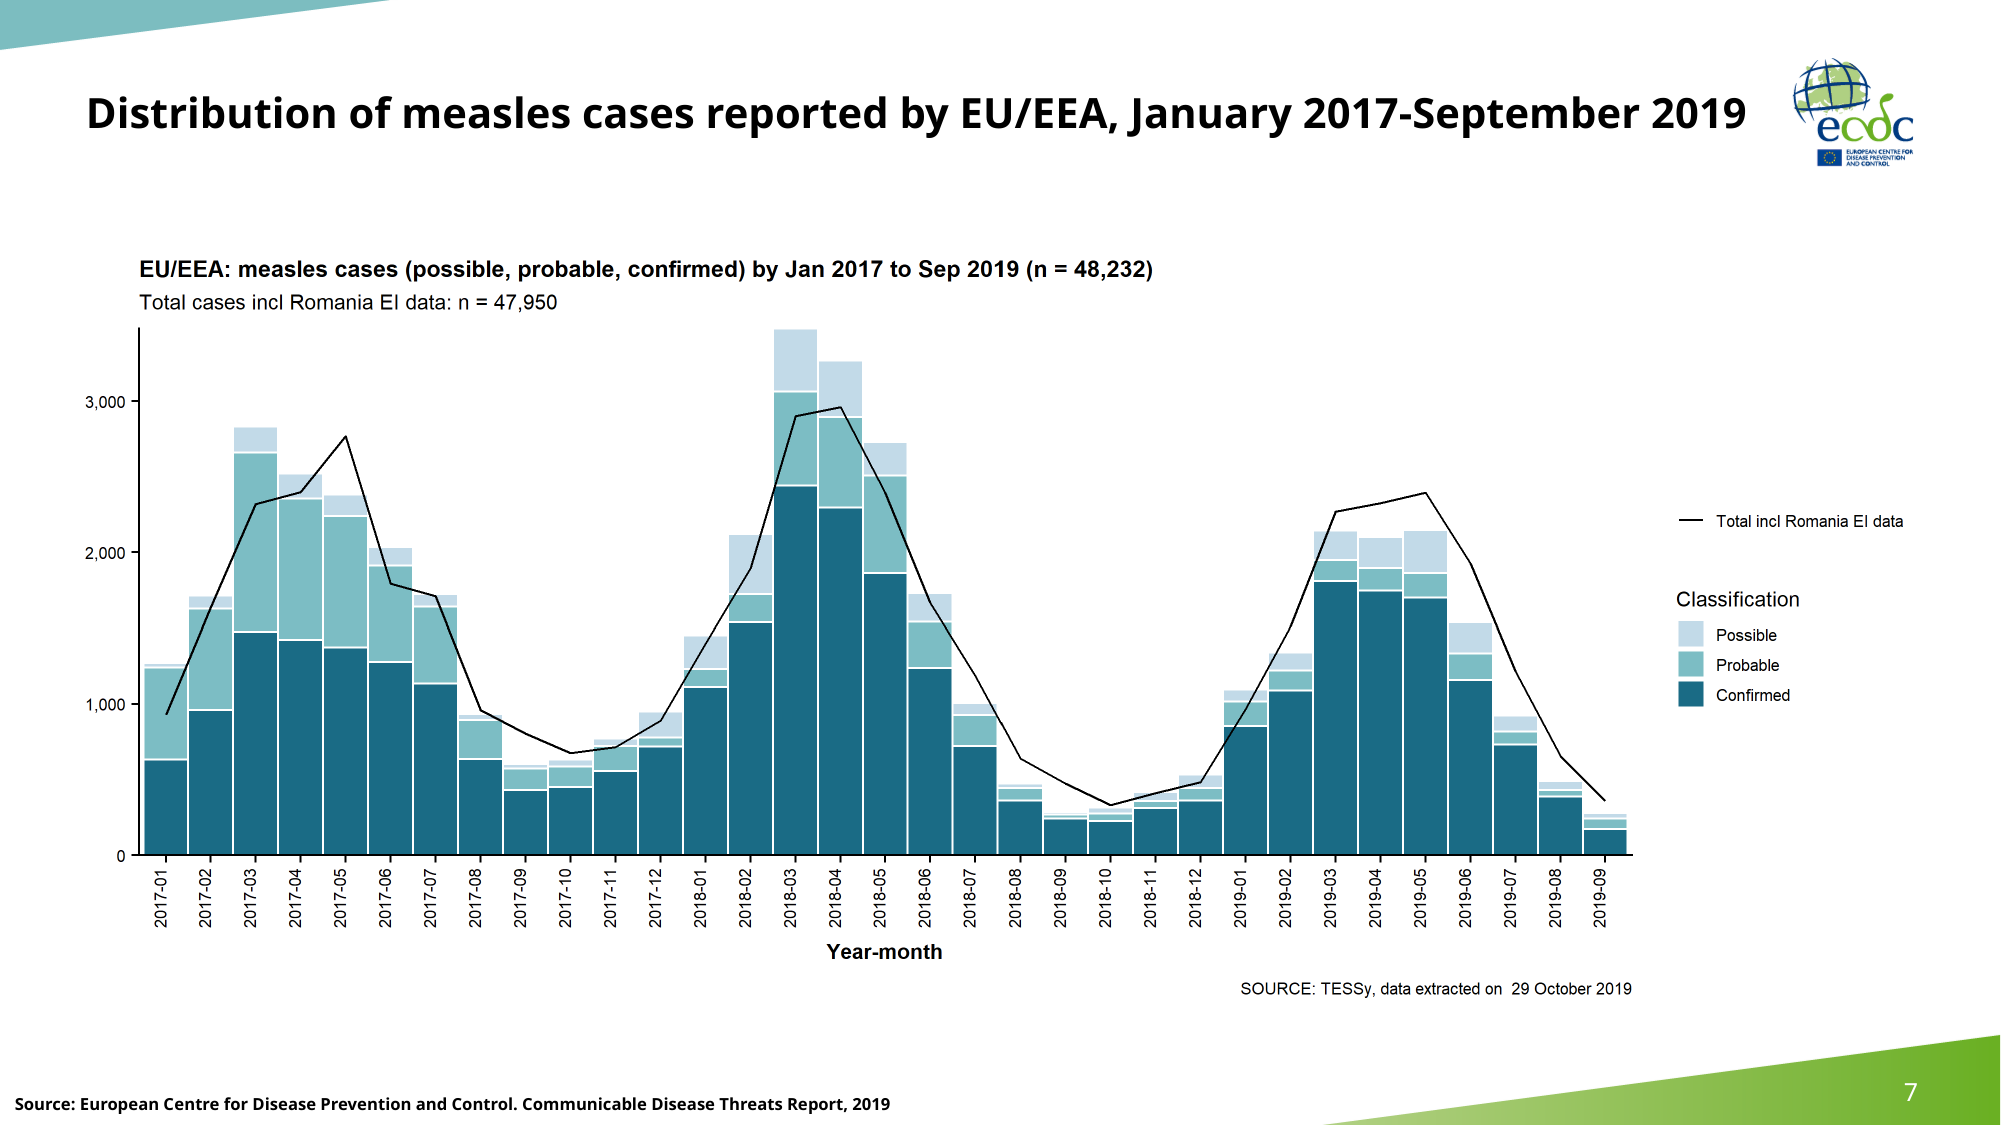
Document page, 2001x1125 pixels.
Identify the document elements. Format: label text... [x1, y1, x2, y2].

picture [0, 0, 2001, 1125]
slide_number 7 [1483, 1062, 1934, 1123]
title Distribution of measles cases reported by EU/EEA, January 2017-September 2019 [70, 36, 1770, 193]
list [70, 242, 1933, 1014]
